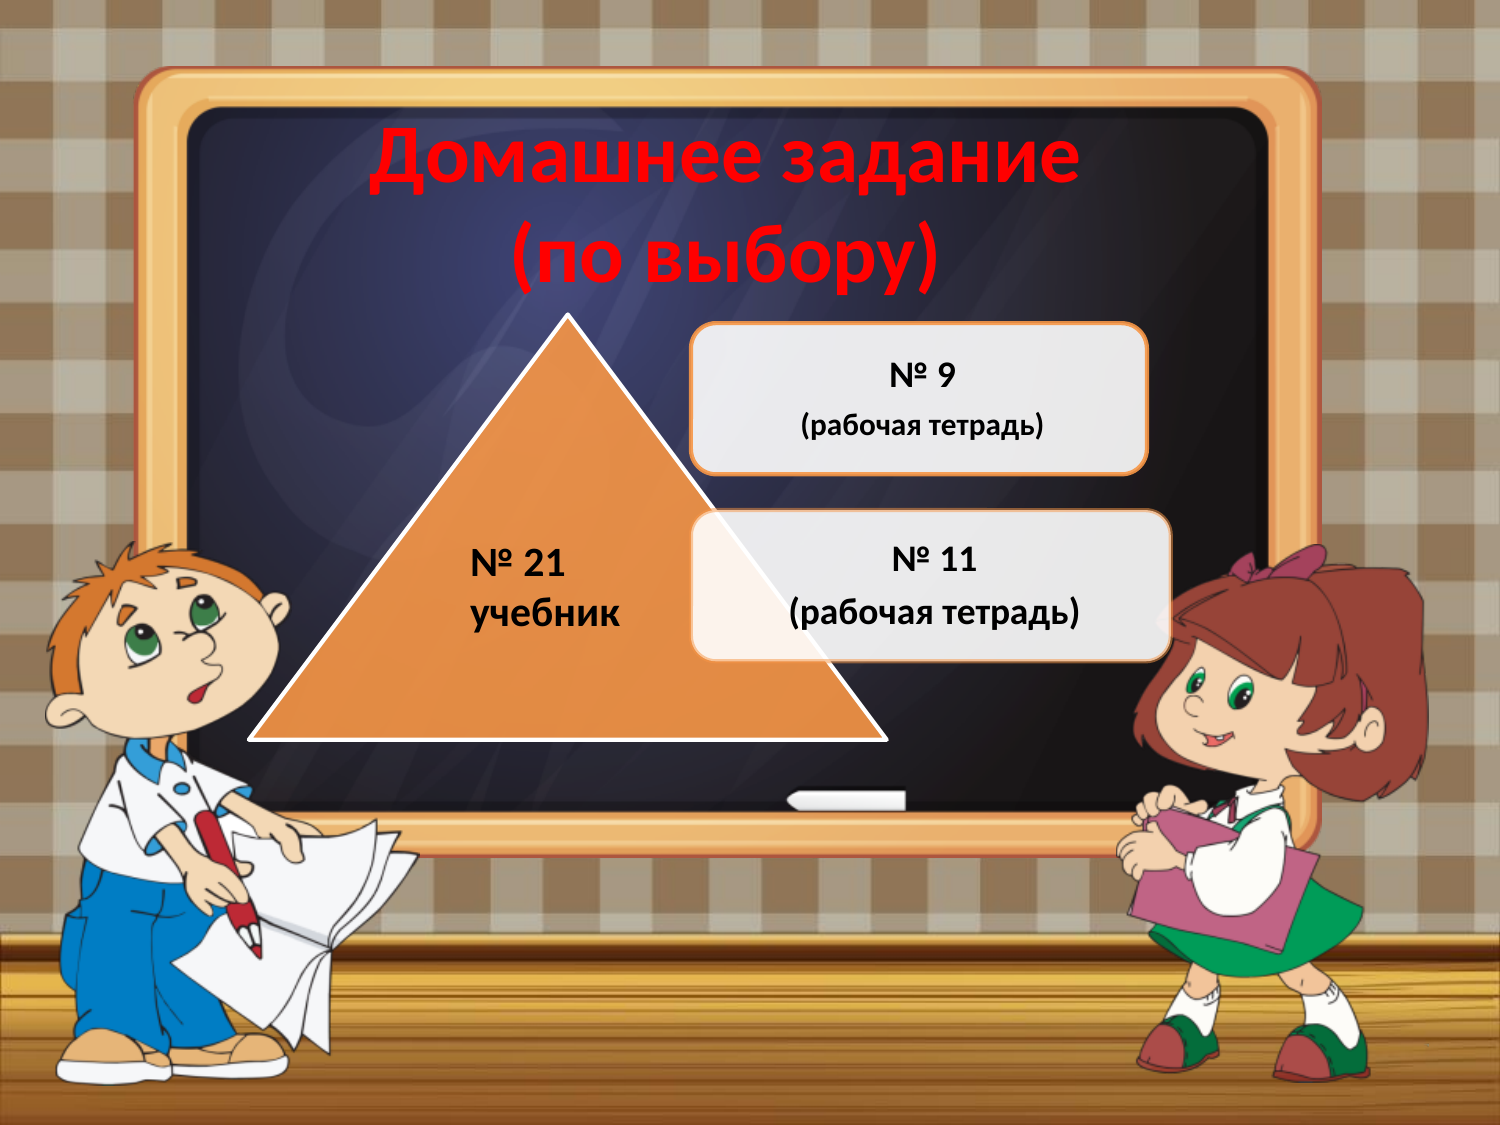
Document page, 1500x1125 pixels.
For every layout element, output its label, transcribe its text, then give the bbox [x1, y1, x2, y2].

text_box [224, 314, 1276, 740]
title Домашнее задание (по выбору) [88, 78, 1364, 320]
picture [0, 0, 1500, 1125]
